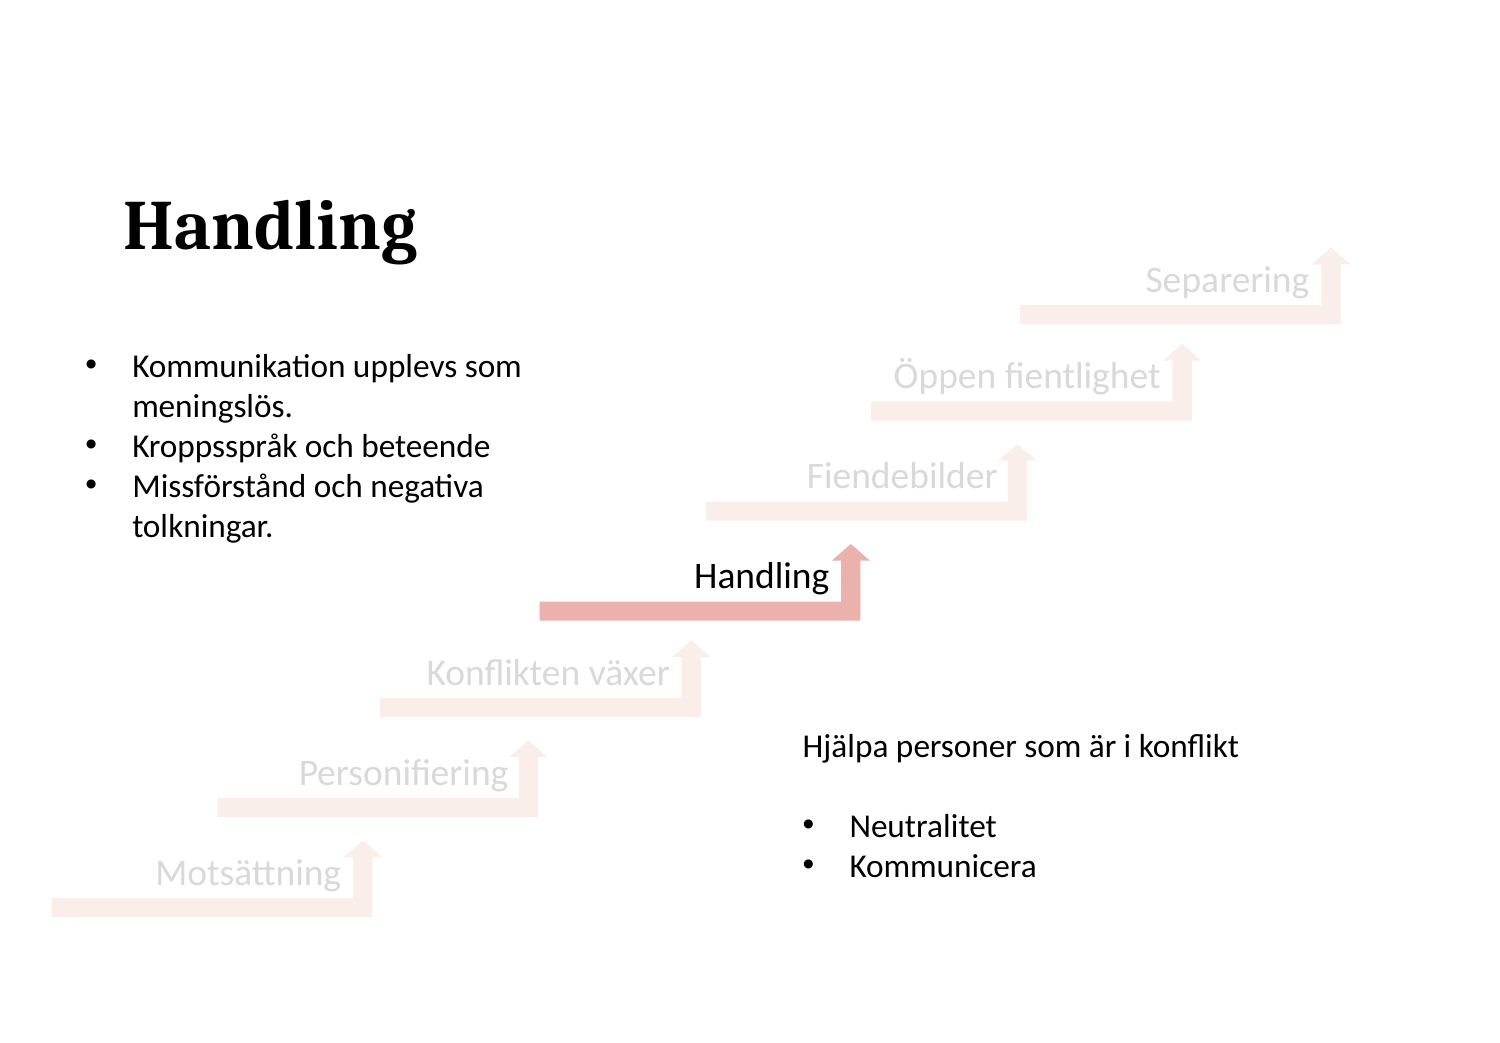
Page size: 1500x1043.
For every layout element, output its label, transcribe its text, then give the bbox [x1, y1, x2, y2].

text_box Fiendebilder [684, 443, 998, 504]
title Handling [123, 125, 830, 328]
text_box [705, 442, 1040, 522]
text_box [1018, 246, 1353, 326]
text_box Separering [996, 247, 1310, 308]
text_box [50, 839, 385, 919]
text_box [538, 542, 873, 622]
text_box Motsättning [28, 840, 342, 901]
text_box Öppen fientlighet [847, 343, 1161, 404]
text_box Personifiering [195, 740, 509, 801]
text_box [870, 342, 1205, 422]
text_box [216, 739, 551, 819]
text_box Konflikten växer [356, 640, 670, 701]
text_box Kommunikation upplevs som meningslös. Kroppsspråk och beteende Missförstånd och negativa tolkningar. [70, 337, 540, 552]
text_box Handling [516, 543, 830, 604]
text_box Hjälpa personer som är i konflikt Neutralitet Kommunicera [788, 717, 1437, 892]
text_box [379, 639, 714, 719]
